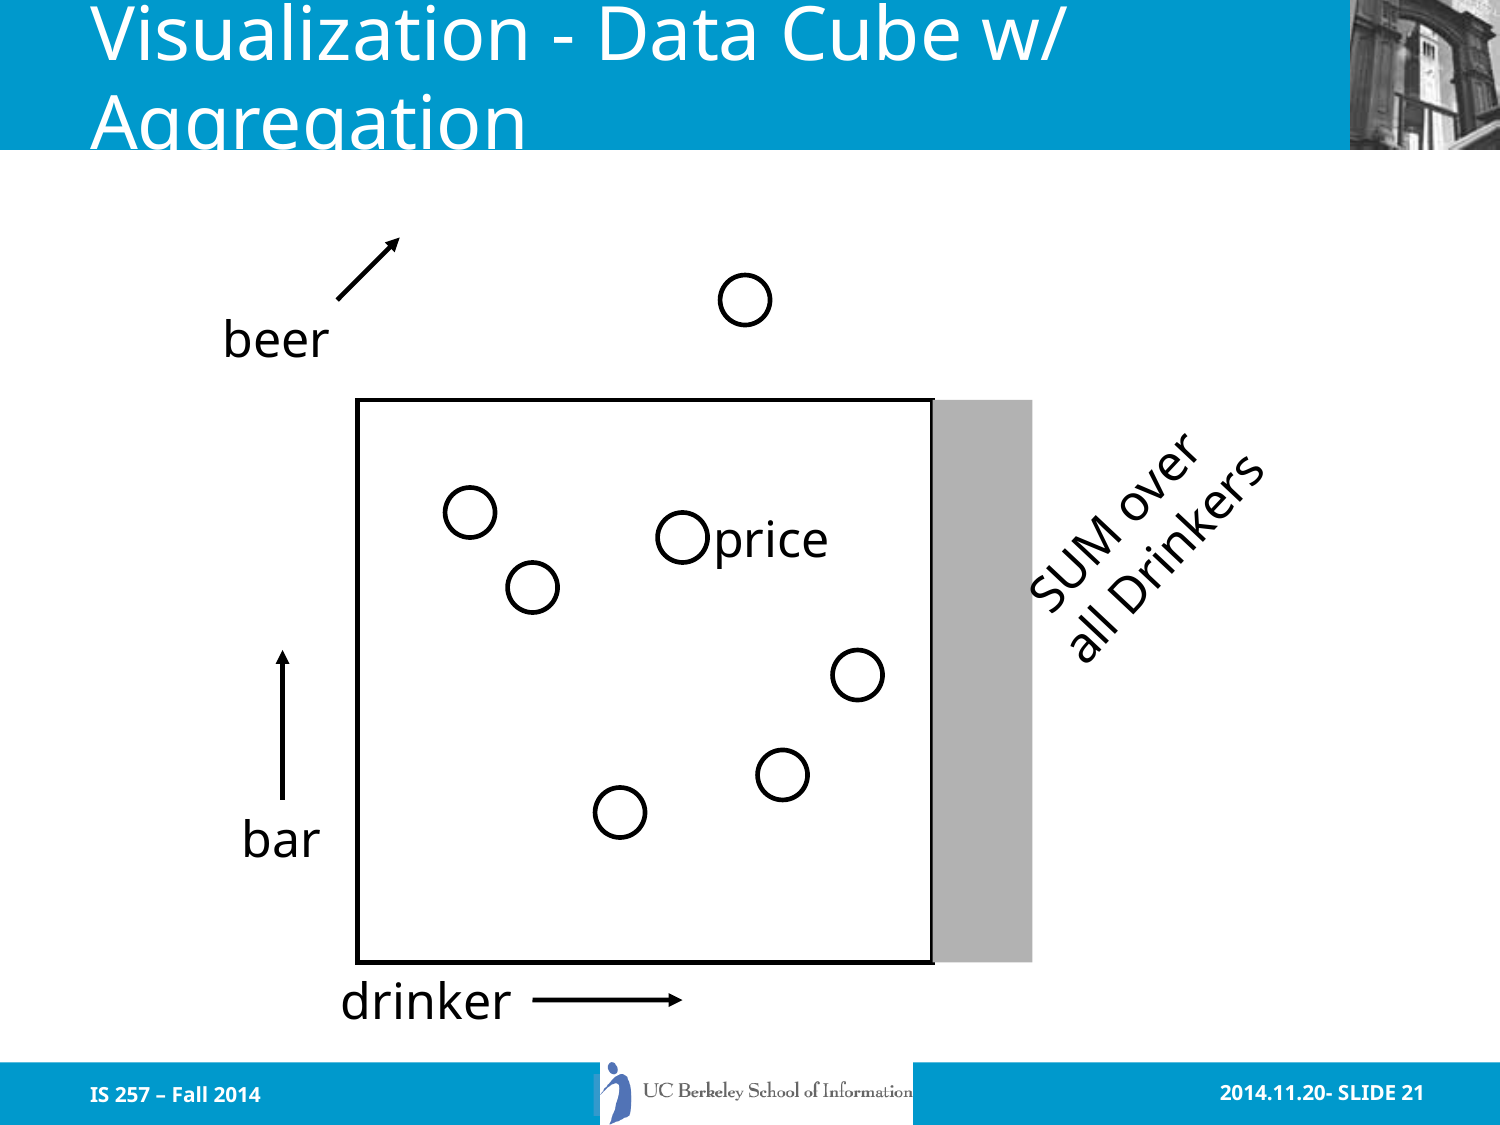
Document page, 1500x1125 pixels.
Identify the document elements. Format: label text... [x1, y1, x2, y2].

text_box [212, 237, 1208, 1038]
picture [1351, 0, 1500, 150]
title Visualization - Data Cube w/ Aggregation [75, 0, 1350, 150]
slide_number IS 257 – Fall 2014 [75, 1062, 388, 1125]
picture [594, 1062, 912, 1125]
